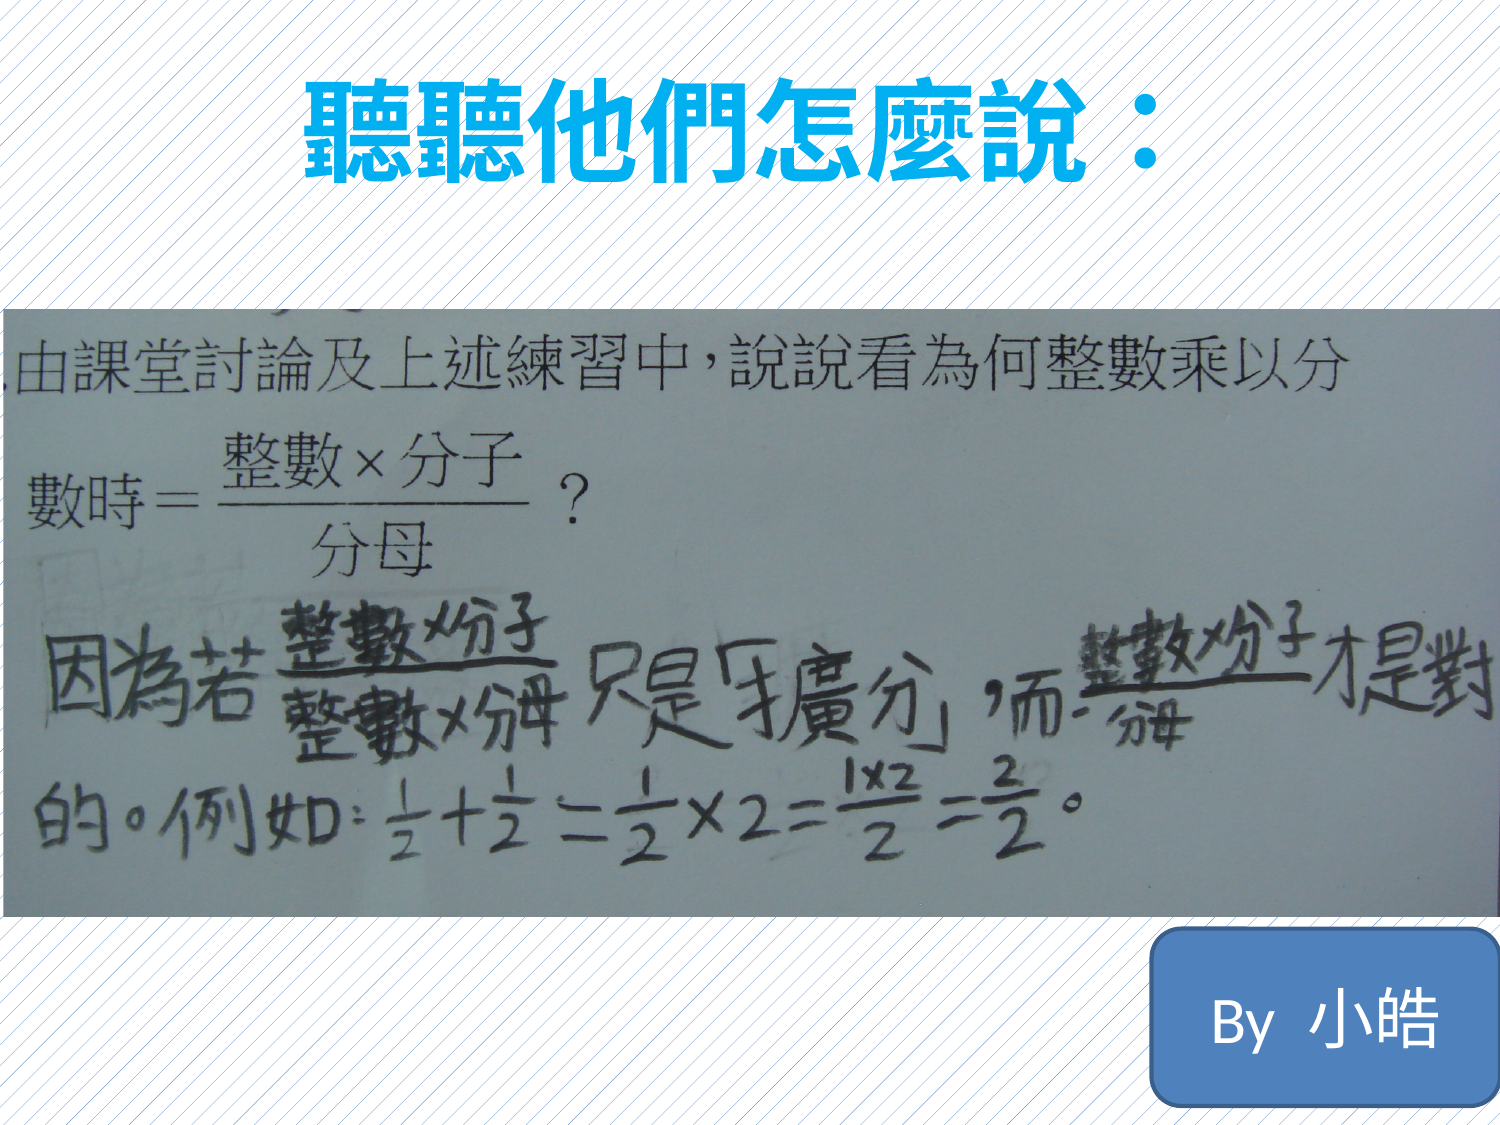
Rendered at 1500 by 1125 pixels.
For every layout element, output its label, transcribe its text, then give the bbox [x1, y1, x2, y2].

text_box By 小皓 [1149, 926, 1500, 1109]
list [3, 309, 1500, 918]
title 聽聽他們怎麼說： [76, 0, 1427, 260]
